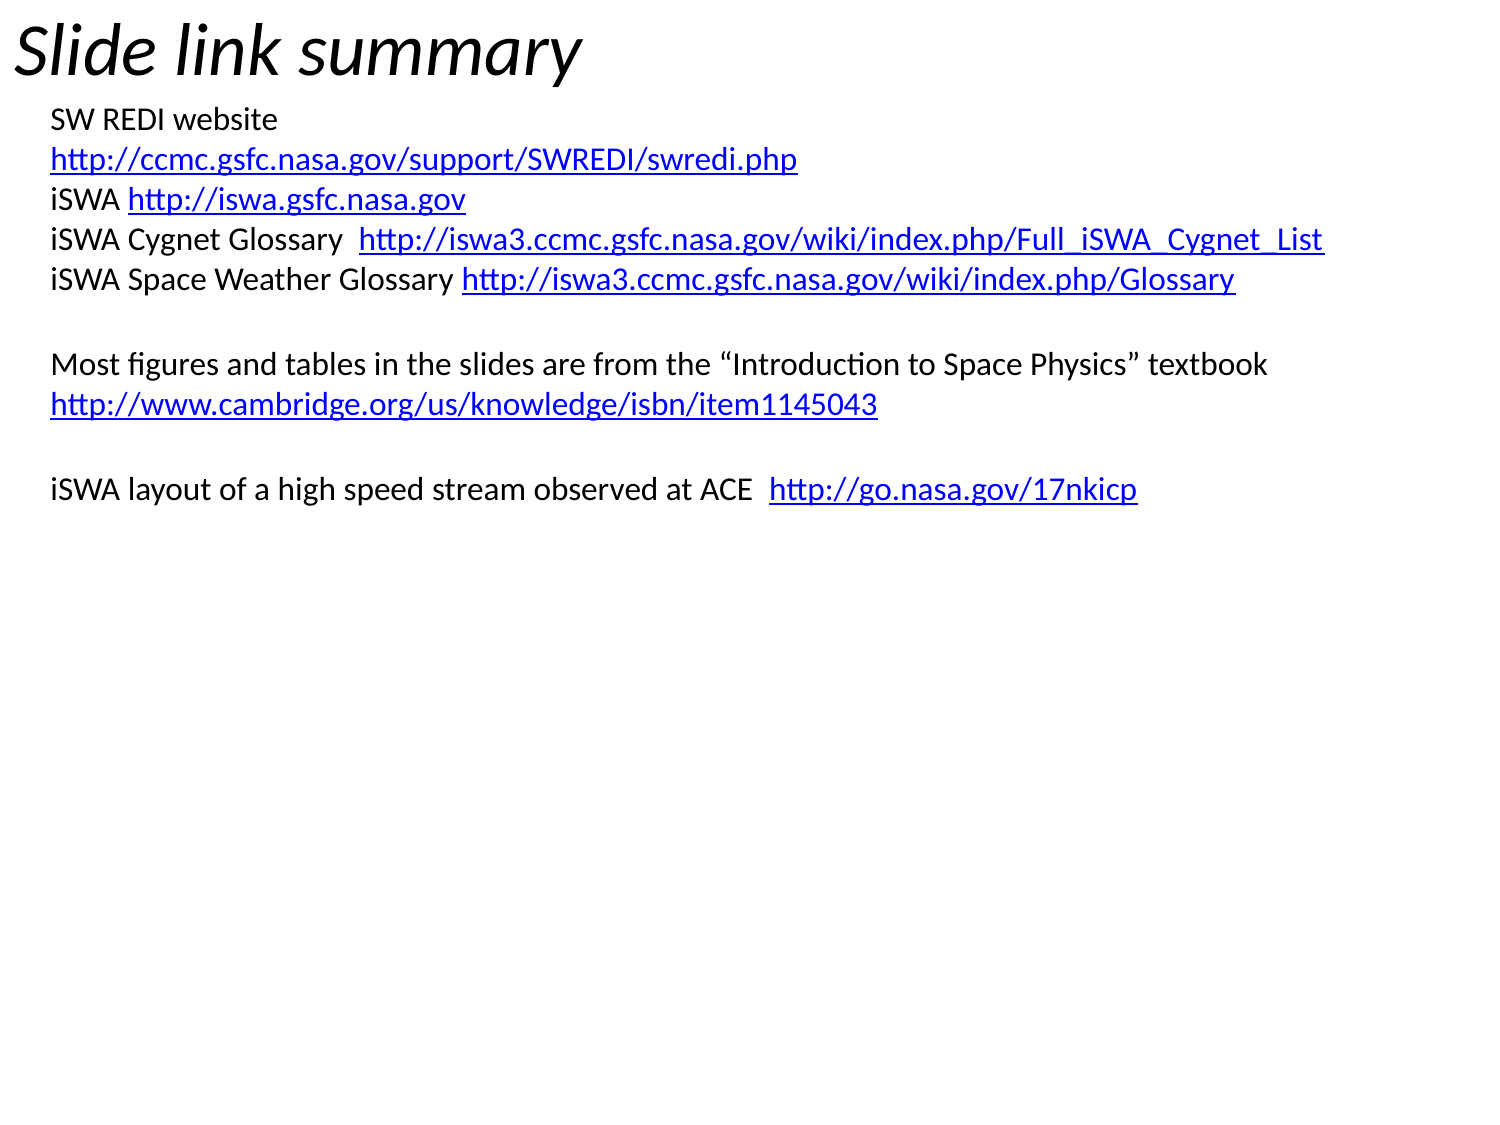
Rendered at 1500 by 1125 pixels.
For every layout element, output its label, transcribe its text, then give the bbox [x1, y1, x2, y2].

text_box Slide link summary [0, 0, 1350, 91]
text_box SW REDI website http://ccmc.gsfc.nasa.gov/support/SWREDI/swredi.php iSWA http://iswa.gsfc.nasa.gov iSWA Cygnet Glossary http://iswa3.ccmc.gsfc.nasa.gov/wiki/index.php/Full_iSWA_Cygnet_List iSWA Space Weather Glossary http://iswa3.ccmc.gsfc.nasa.gov/wiki/index.php/Glossary Most figures and tables in the slides are from the “Introduction to Space Physics” textbook http://www.cambridge.org/us/knowledge/isbn/item1145043 iSWA layout of a high speed stream observed at ACE http://go.nasa.gov/17nkicp [35, 90, 1500, 1125]
